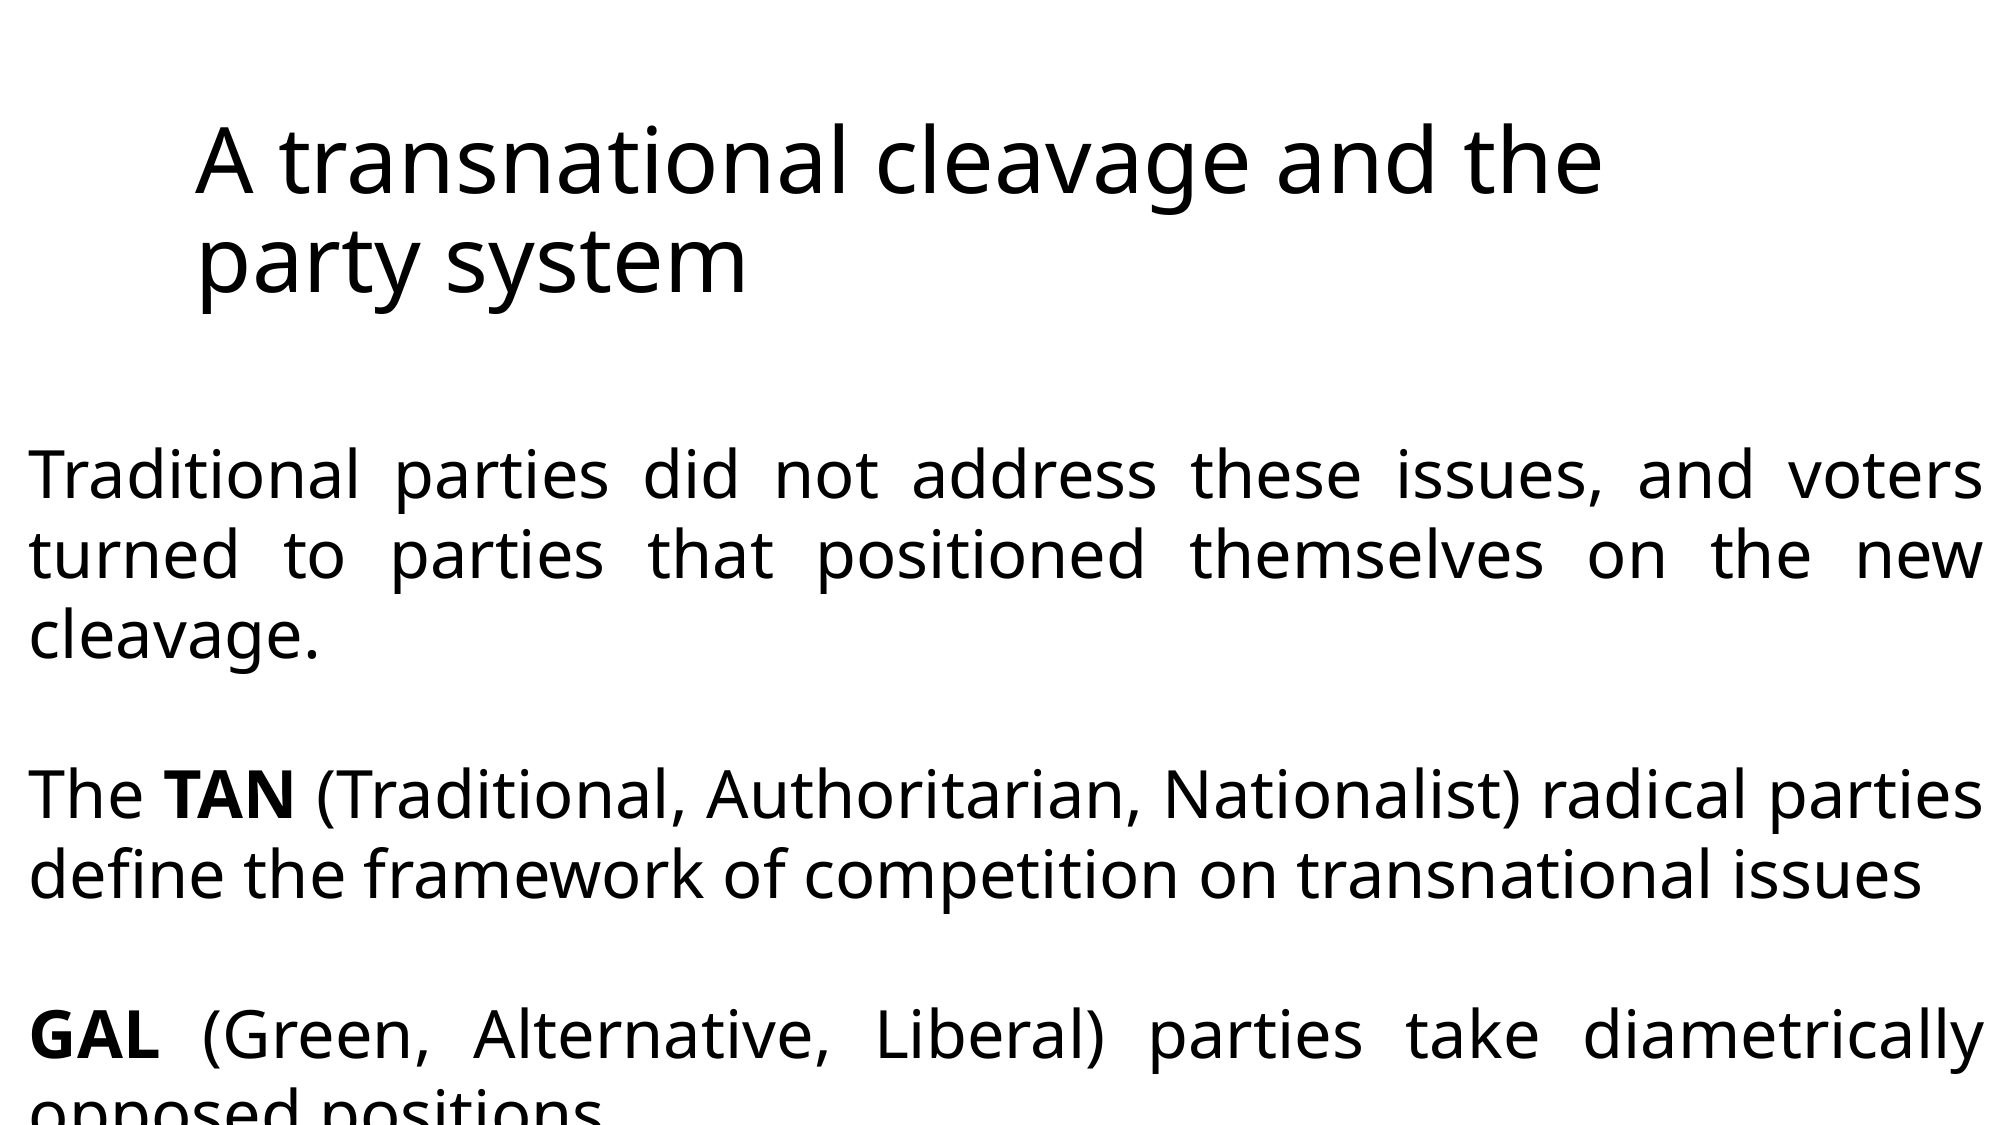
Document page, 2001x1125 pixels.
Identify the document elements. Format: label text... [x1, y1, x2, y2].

text_box Traditional parties did not address these issues, and voters turned to parties that positioned themselves on the new cleavage. The TAN (Traditional, Authoritarian, Nationalist) radical parties define the framework of competition on transnational issues GAL (Green, Alternative, Liberal) parties take diametrically opposed positions. [14, 424, 2000, 1125]
text_box A transnational cleavage and the party system [180, 87, 1820, 340]
